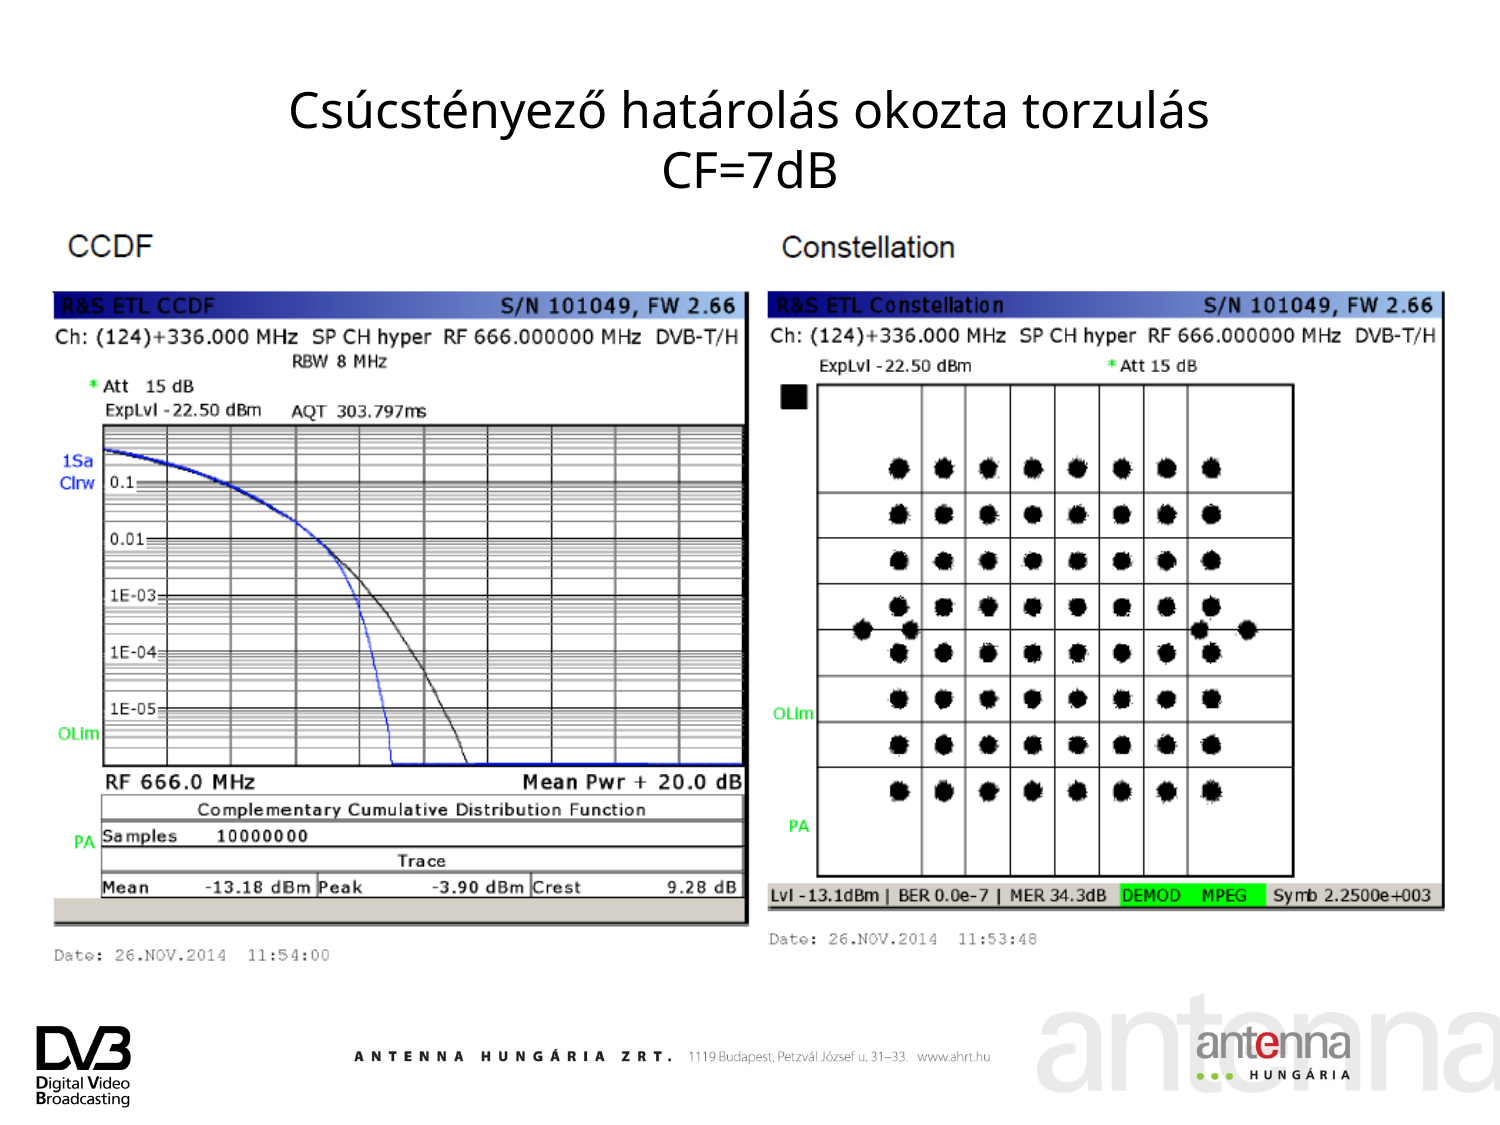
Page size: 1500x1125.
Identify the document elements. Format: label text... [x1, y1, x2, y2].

title Csúcstényező határolás okozta torzulás CF=7dB [75, 45, 1425, 225]
picture [0, 0, 1500, 1125]
